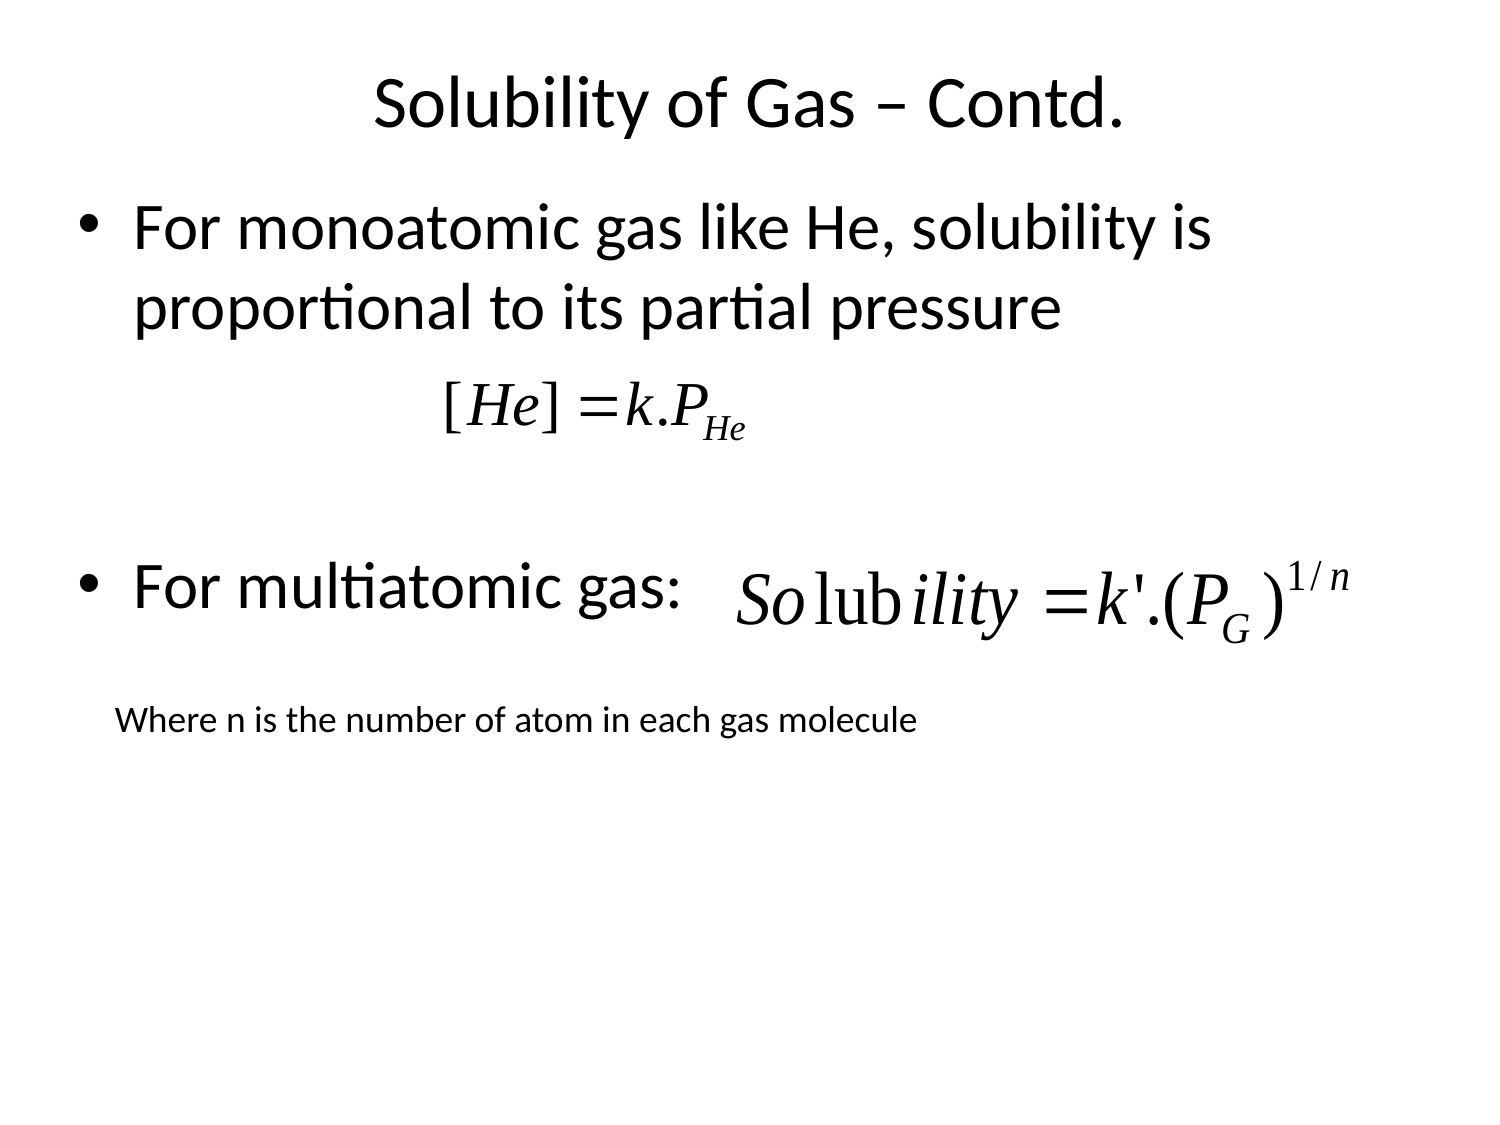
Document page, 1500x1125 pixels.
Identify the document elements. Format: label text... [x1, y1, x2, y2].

title Solubility of Gas – Contd. [75, 45, 1425, 150]
list For monoatomic gas like He, solubility is proportional to its partial pressure For multiatomic gas: [62, 174, 1413, 918]
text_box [724, 542, 1363, 663]
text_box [437, 362, 756, 457]
text_box Where n is the number of atom in each gas molecule [99, 687, 1038, 748]
